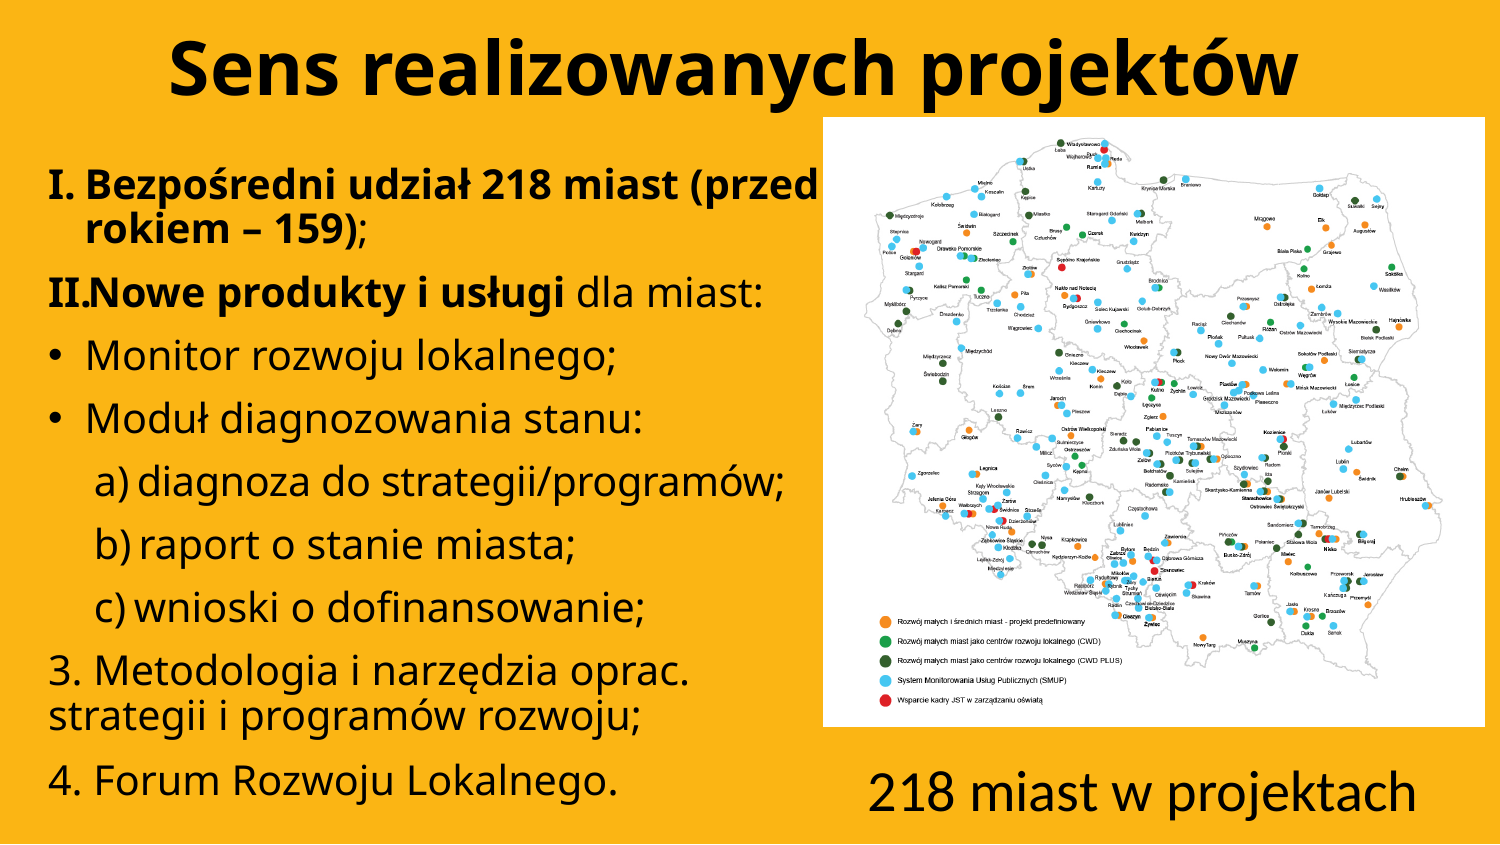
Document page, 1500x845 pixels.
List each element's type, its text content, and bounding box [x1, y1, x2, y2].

text_box 218 miast w projektach [819, 745, 1467, 831]
list Bezpośredni udział 218 miast (przed rokiem – 159); Nowe produkty i usługi dla miast: Monitor rozwoju lokalnego; Moduł diagnozowania stanu: diagnoza do strategii/programów; raport o stanie miasta; wnioski o dofinansowanie; 3. Metodologia i narzędzia oprac. strategii i programów rozwoju; 4. Forum Rozwoju Lokalnego. [33, 156, 842, 824]
picture [823, 117, 1485, 727]
title Sens realizowanych projektów [153, 23, 1448, 120]
